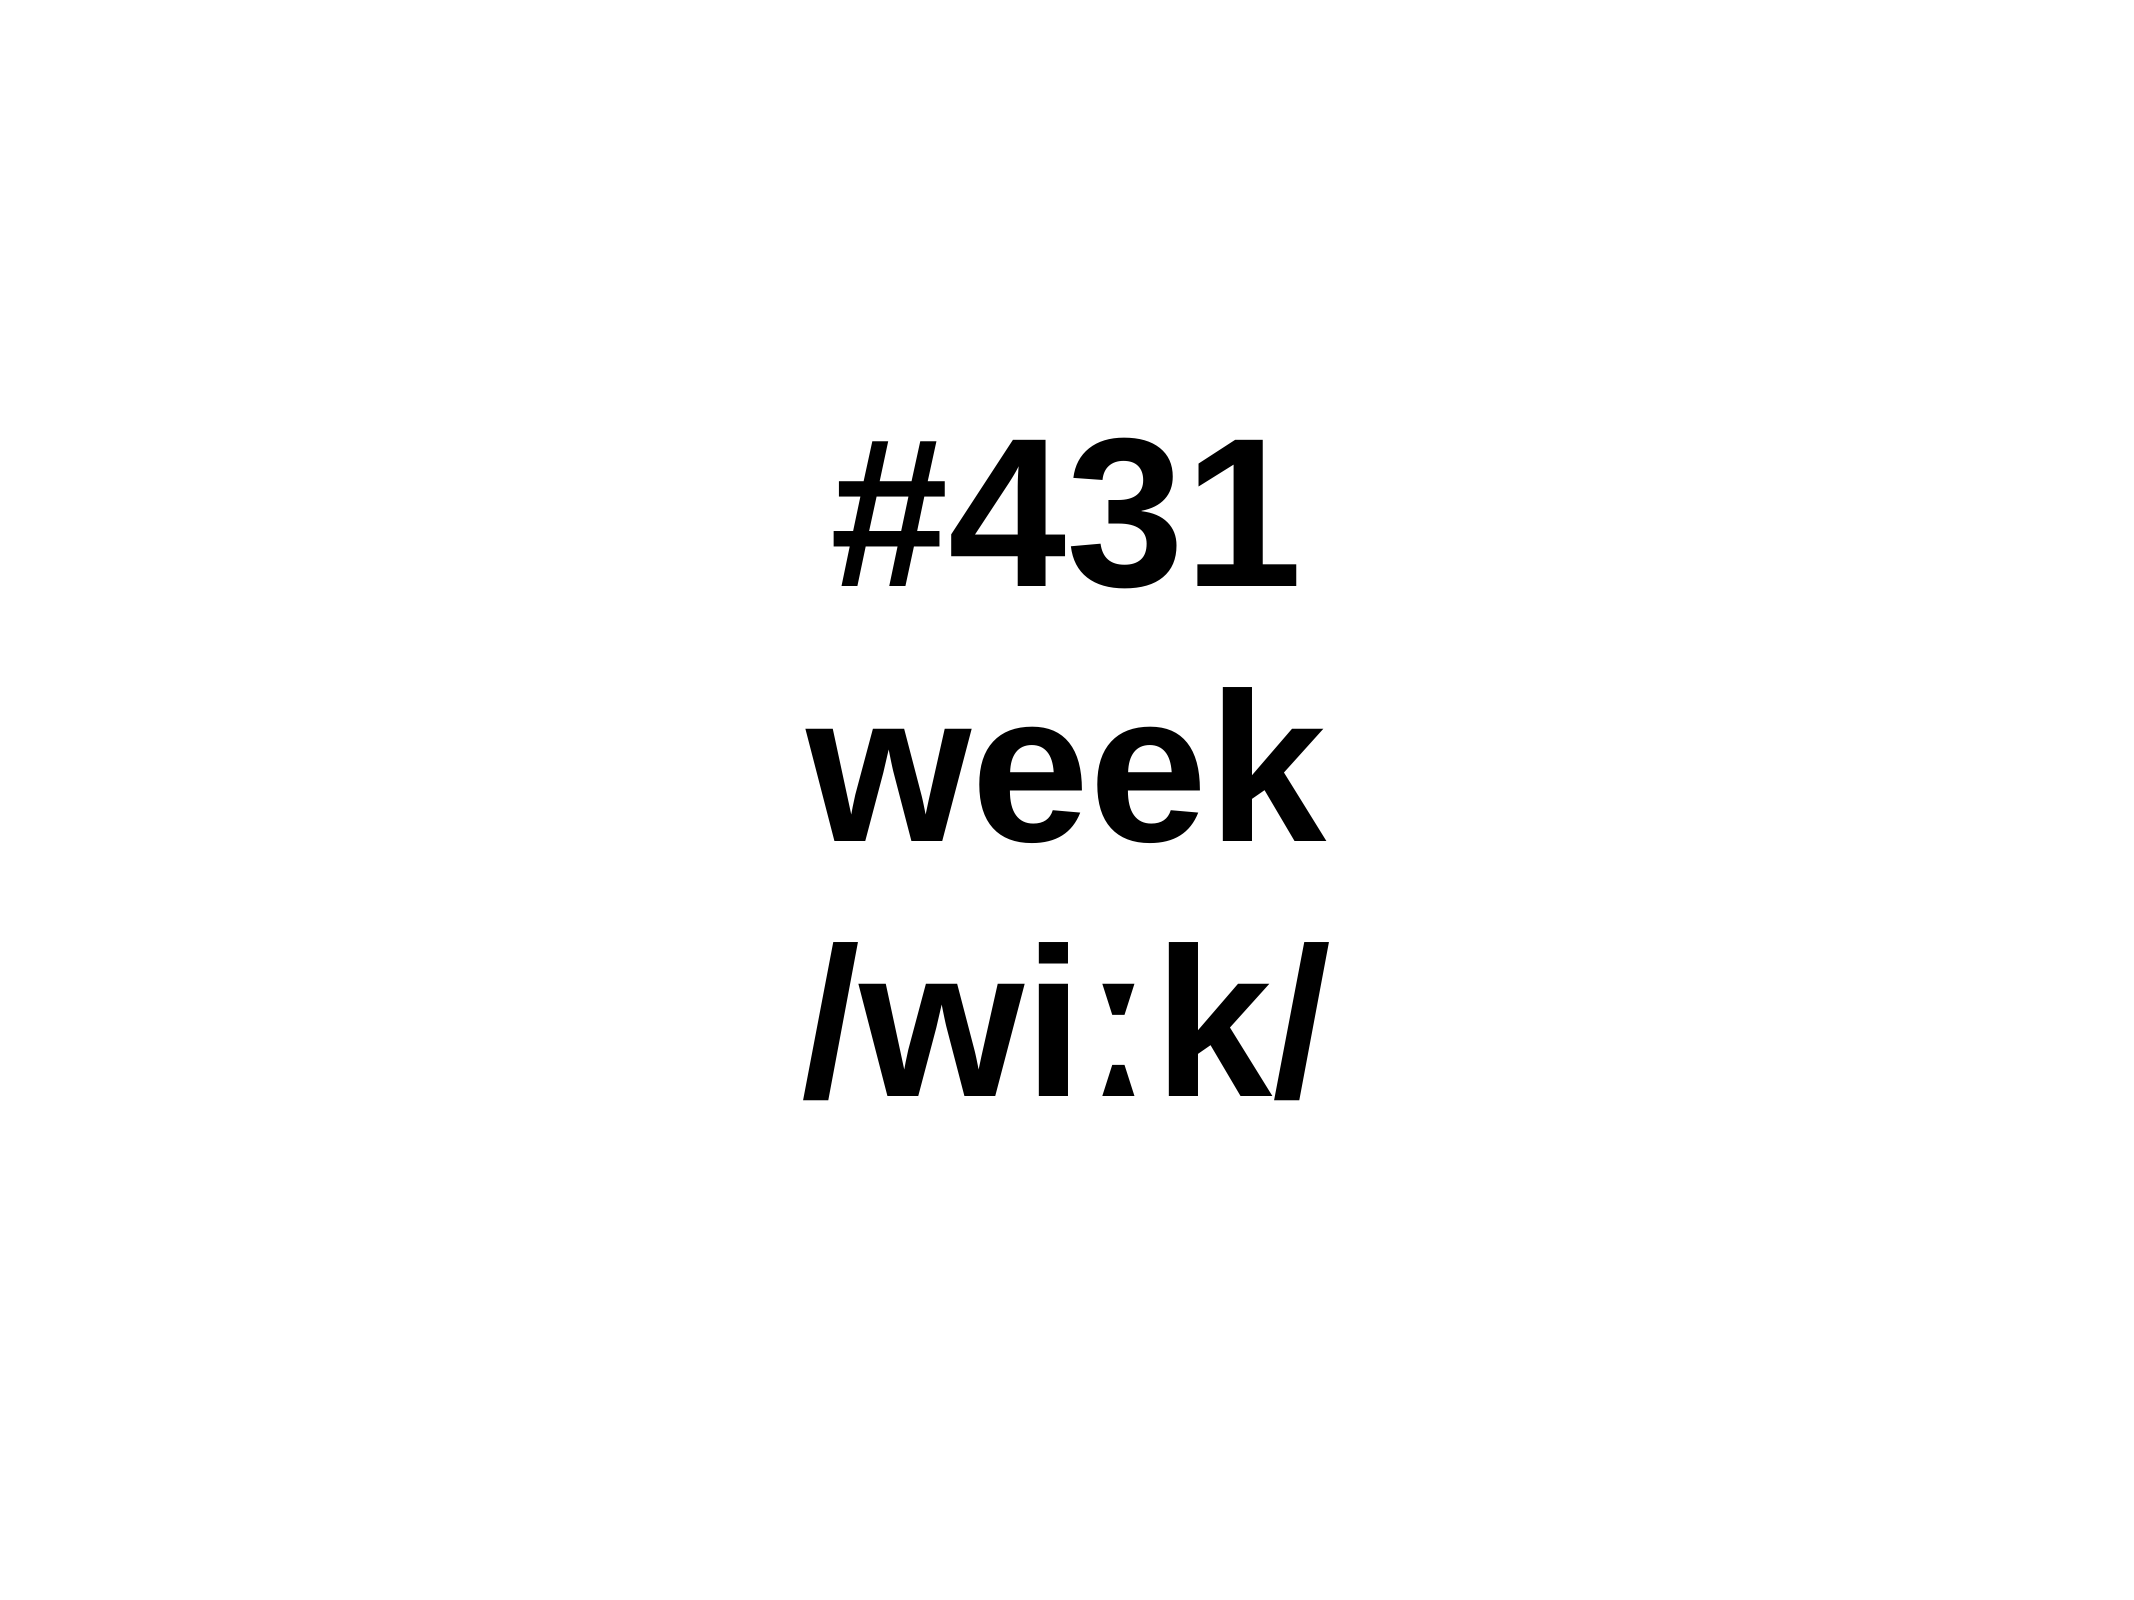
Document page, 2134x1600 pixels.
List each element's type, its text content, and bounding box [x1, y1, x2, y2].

list #431 week /wiːk/ [207, 366, 1926, 1147]
